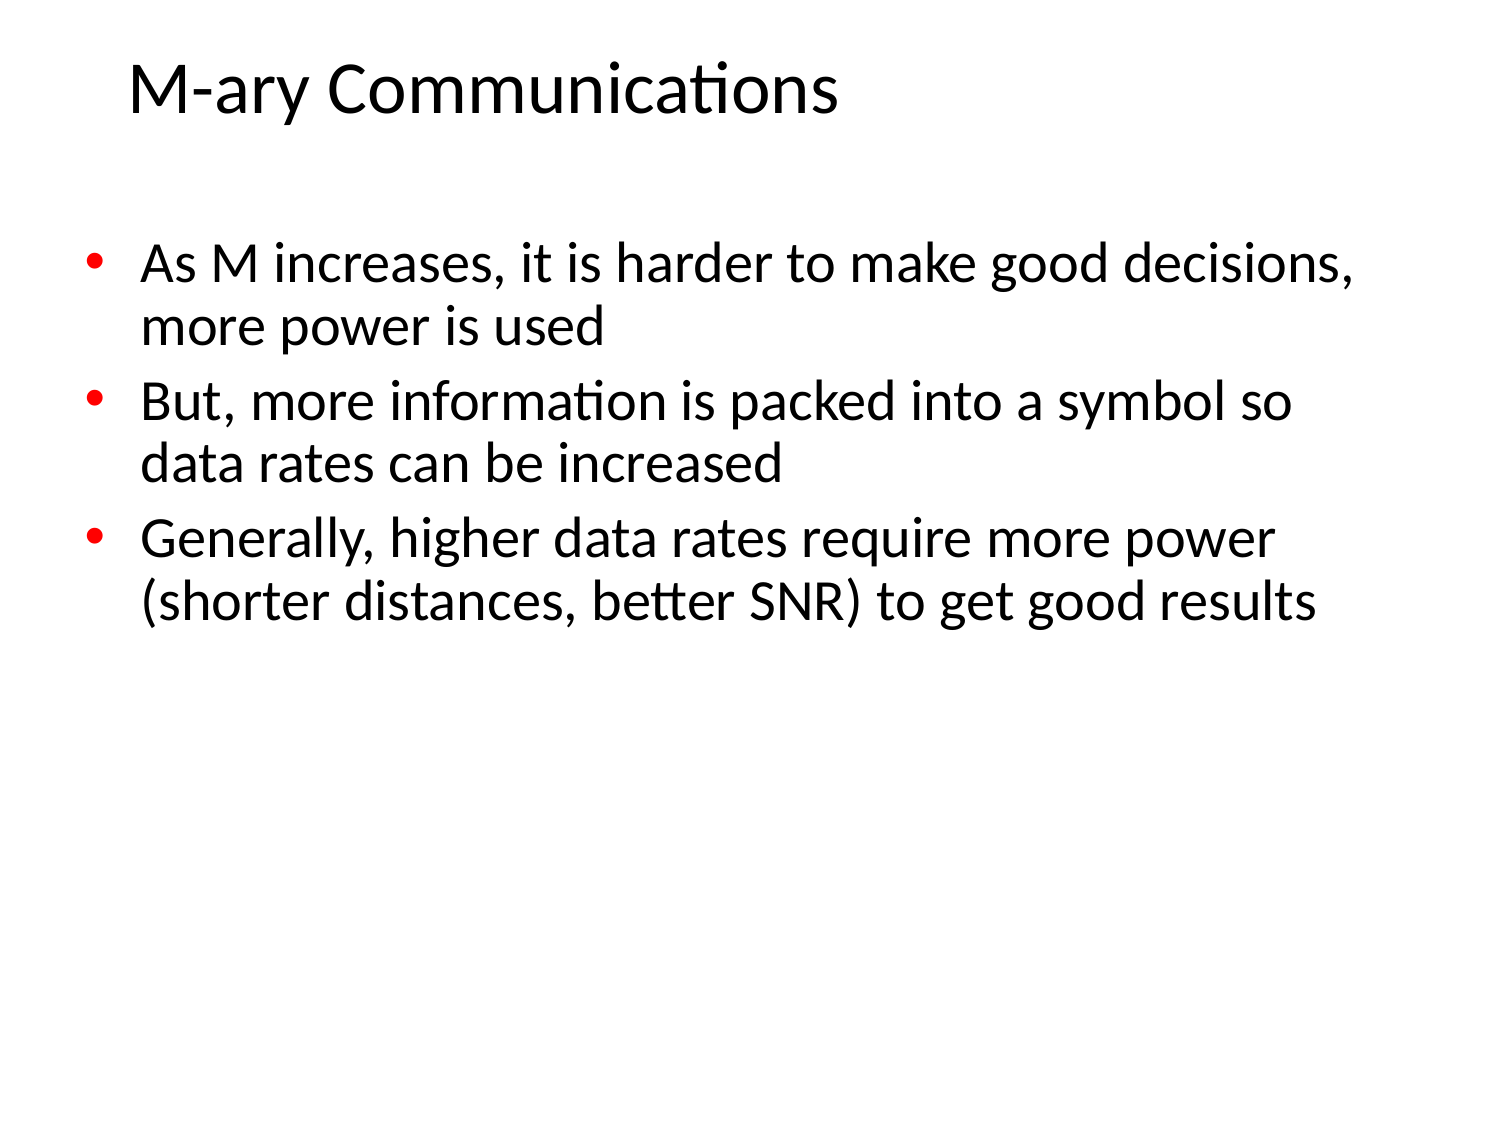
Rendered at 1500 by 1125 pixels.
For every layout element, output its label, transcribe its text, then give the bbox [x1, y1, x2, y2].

list As M increases, it is harder to make good decisions, more power is used But, more information is packed into a symbol so data rates can be increased Generally, higher data rates require more power (shorter distances, better SNR) to get good results [69, 224, 1415, 910]
title M-ary Communications [112, 28, 1388, 138]
